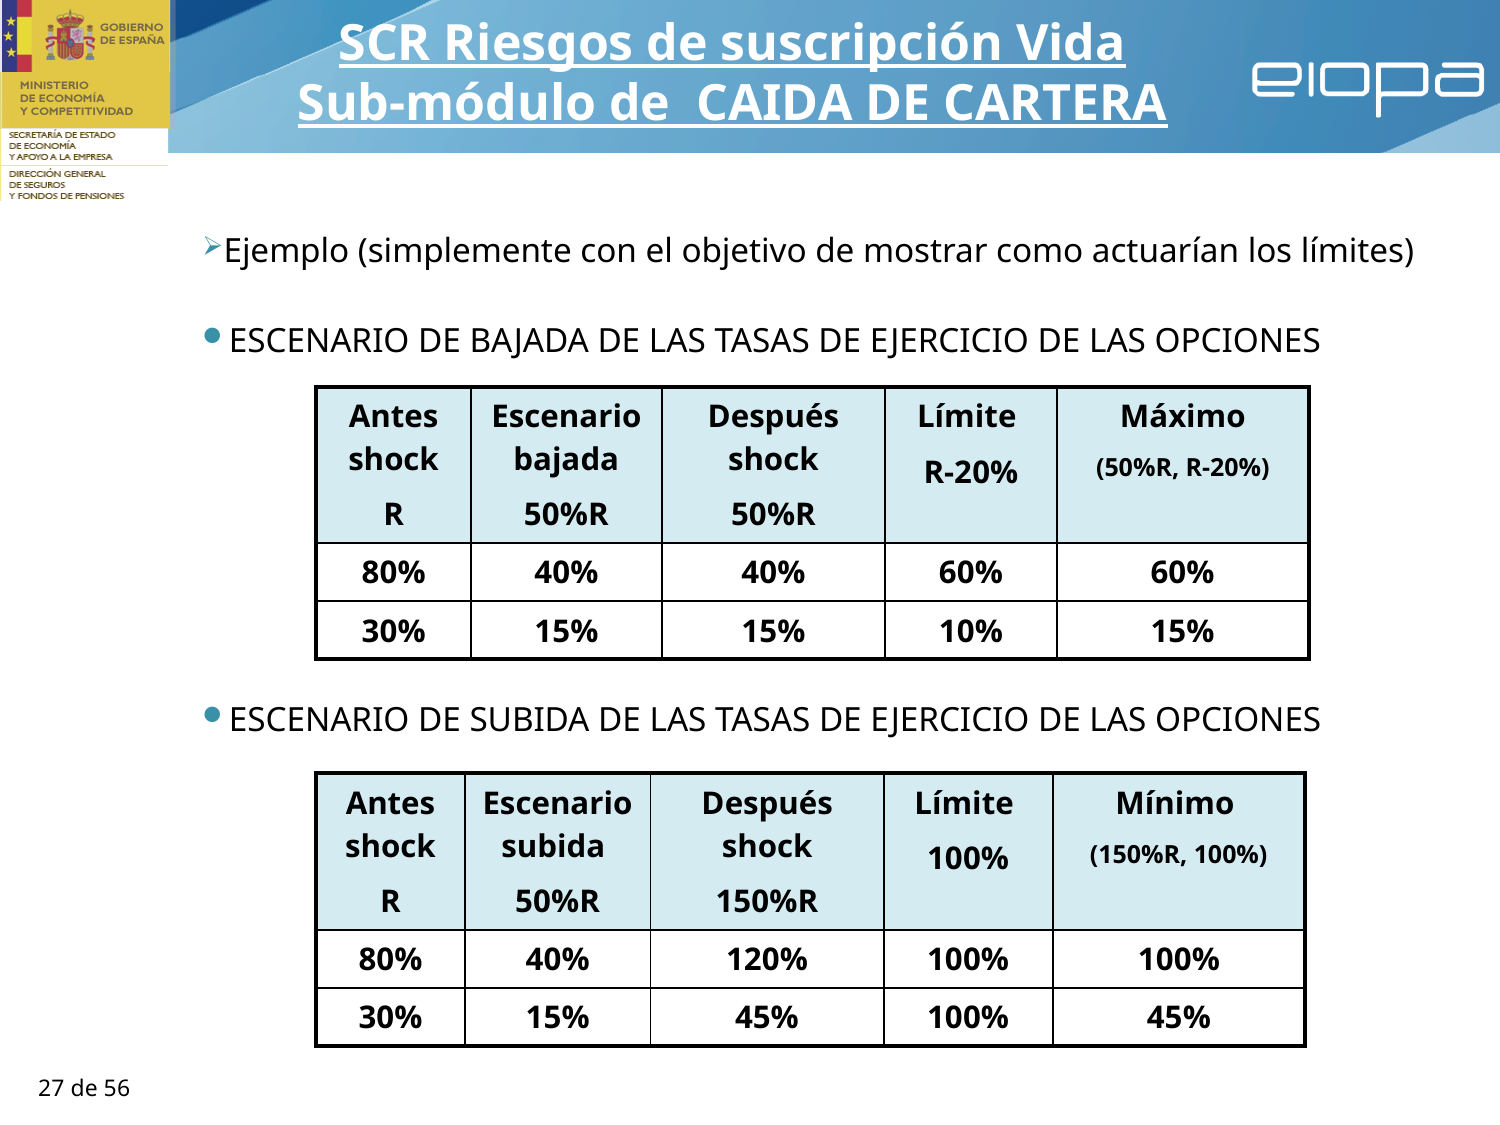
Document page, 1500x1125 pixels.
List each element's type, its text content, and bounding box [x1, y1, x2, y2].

table_cell 100% [885, 931, 1052, 987]
table_header Antes shock R [318, 389, 470, 542]
table_cell 45% [651, 989, 883, 1044]
table_cell 15% [1058, 602, 1307, 657]
table_cell 15% [472, 602, 661, 657]
table_cell 100% [885, 989, 1052, 1044]
table_header Límite R-20% [886, 389, 1056, 542]
table_cell [0, 0, 176, 129]
picture [0, 0, 1500, 201]
table_cell 60% [886, 544, 1056, 600]
table_cell 40% [663, 544, 884, 600]
table_header Después shock 50%R [663, 389, 884, 542]
table_cell 80% [318, 931, 464, 987]
table_cell 30% [318, 989, 464, 1044]
table_cell 80% [318, 544, 470, 600]
table_cell 100% [1054, 931, 1303, 987]
table_cell 30% [318, 602, 470, 657]
table_cell 120% [651, 931, 883, 987]
table_header Antes shock R [318, 775, 464, 929]
table_cell 15% [466, 989, 650, 1044]
table_header Máximo (50%R, R-20%) [1058, 389, 1307, 542]
table_cell 60% [1058, 544, 1307, 600]
table_header Escenario bajada 50%R [472, 389, 661, 542]
table_header Escenario subida 50%R [466, 775, 650, 929]
table_cell 40% [466, 931, 650, 987]
table_cell 40% [472, 544, 661, 600]
table_header Límite 100% [885, 775, 1052, 929]
list Ejemplo (simplemente con el objetivo de mostrar como actuarían los límites) ESCENARIO DE BAJADA DE LAS TASAS DE EJERCICIO DE LAS OPCIONES ESCENARIO DE SUBIDA DE LAS TASAS DE EJERCICIO DE LAS OPCIONES [187, 221, 1454, 1067]
table_cell 45% [1054, 989, 1303, 1044]
table_header Mínimo (150%R, 100%) [1054, 775, 1303, 929]
table_cell 10% [886, 602, 1056, 657]
text_box SCR Riesgos de suscripción Vida Sub-módulo de CAIDA DE CARTERA [257, 23, 1207, 118]
table_cell 15% [663, 602, 884, 657]
table_header Después shock 150%R [651, 775, 883, 929]
